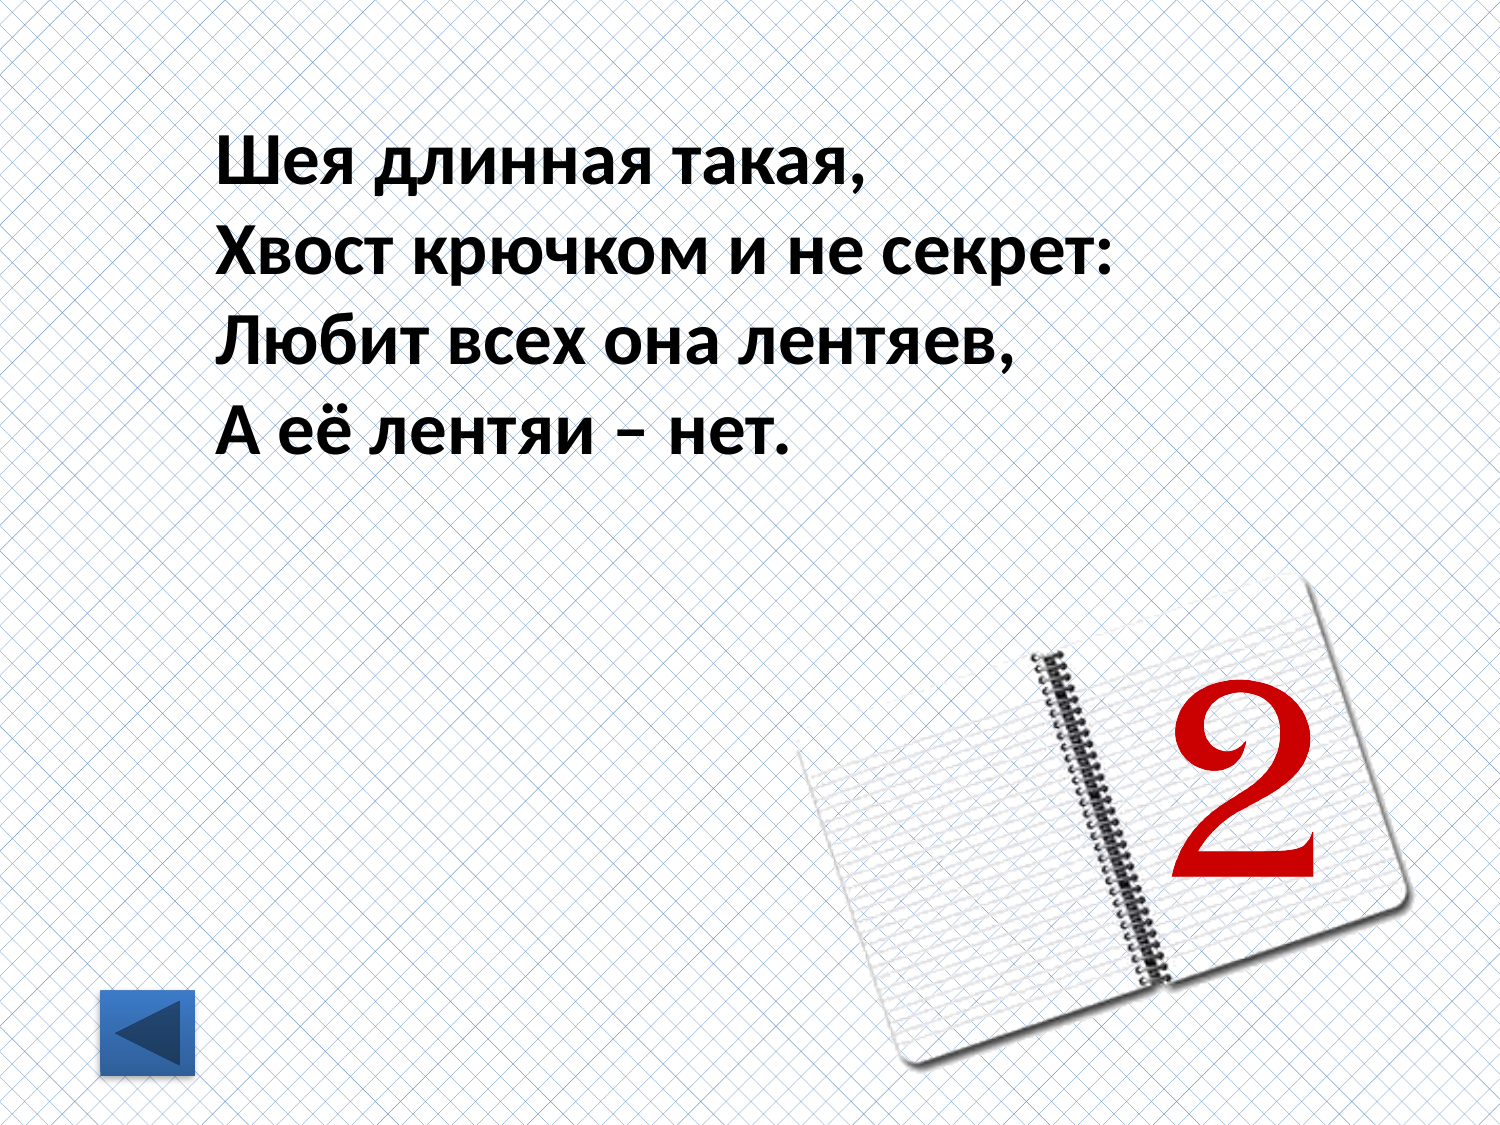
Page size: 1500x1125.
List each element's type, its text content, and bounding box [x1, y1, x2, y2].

text_box Шея длинная такая, Хвост крючком и не секрет: Любит всех она лентяев, А её лентяи – нет. [200, 101, 1287, 477]
picture [790, 550, 1422, 1117]
text_box [100, 990, 195, 1076]
